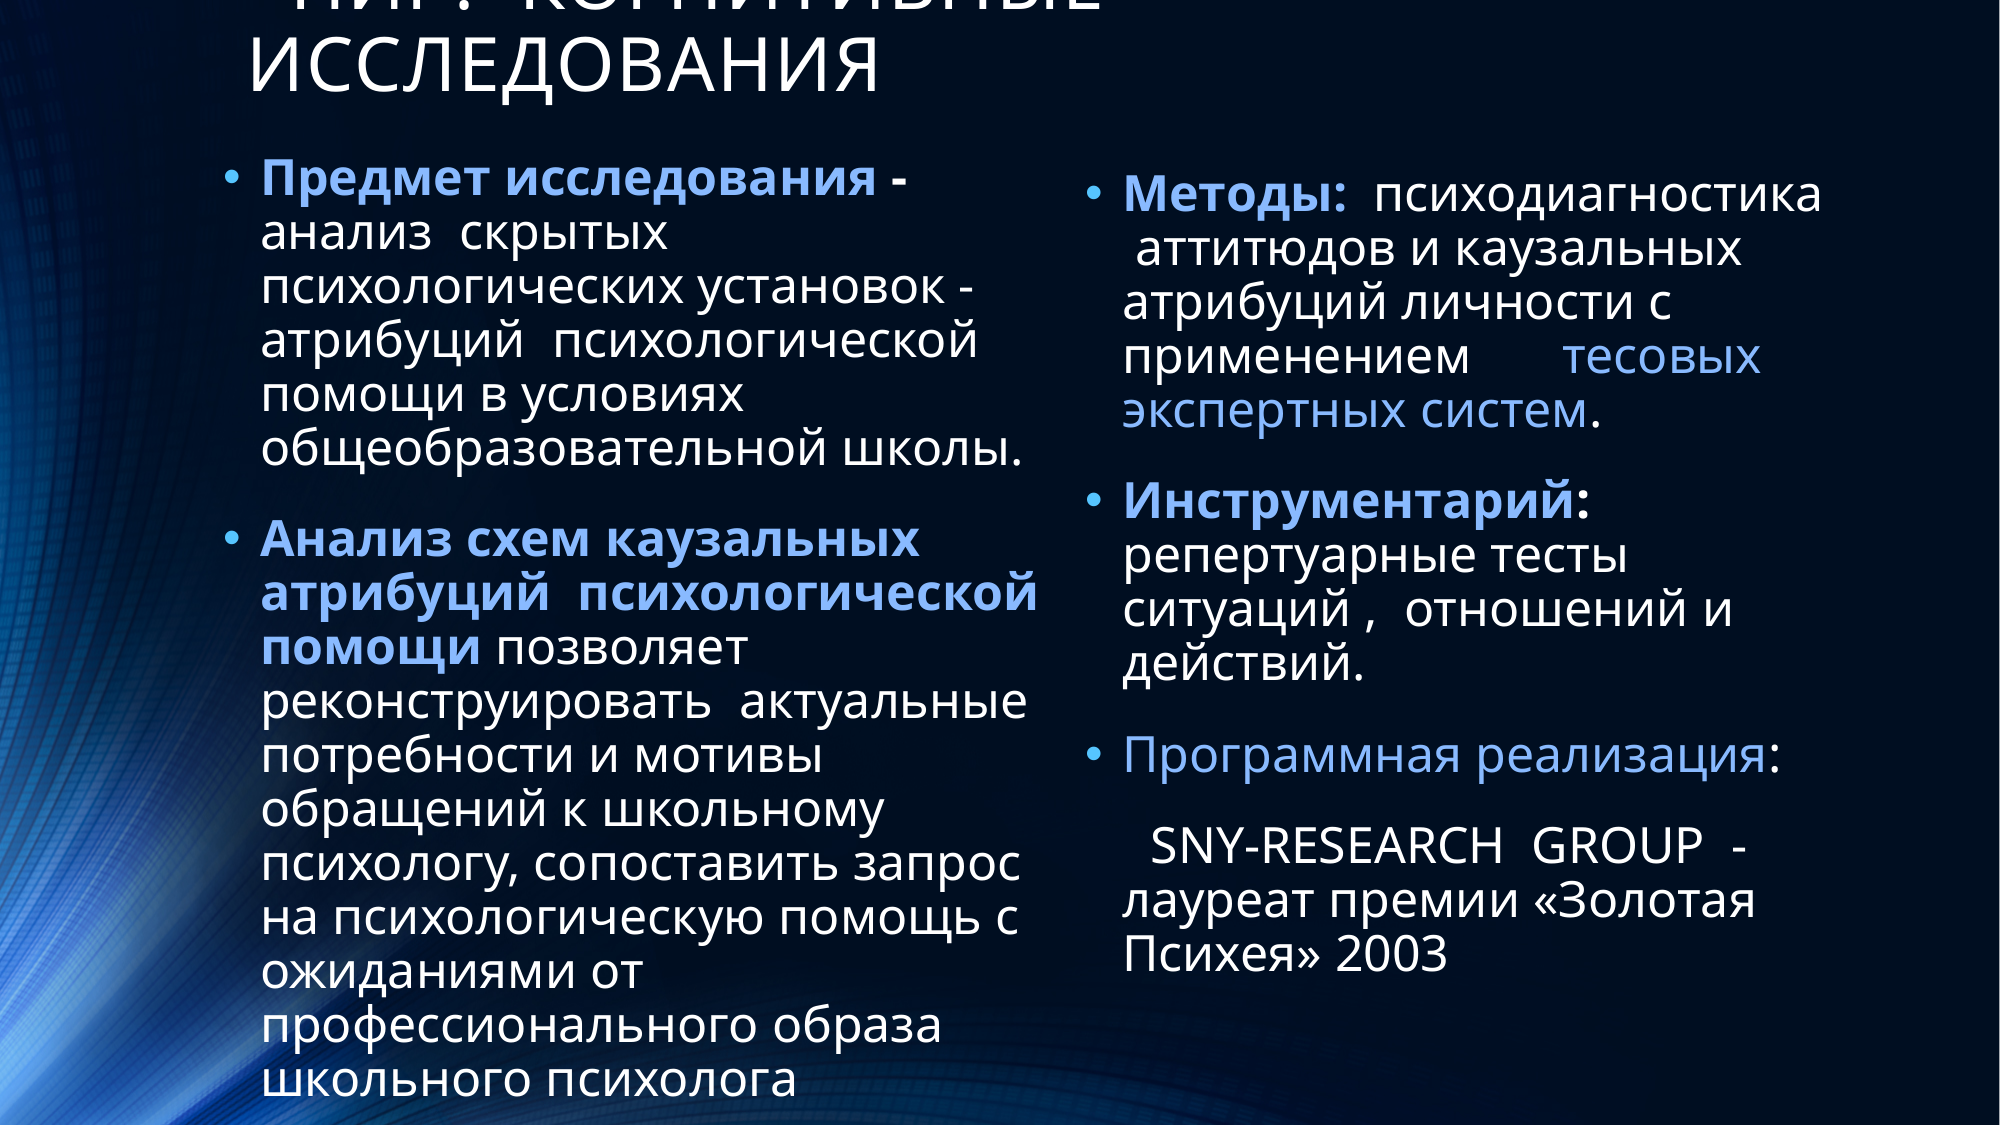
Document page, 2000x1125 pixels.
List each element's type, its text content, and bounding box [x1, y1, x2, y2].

list Предмет исследования - анализ скрытых психологических установок - атрибуций психологической помощи в условиях общеобразовательной школы. Анализ схем каузальных атрибуций психологической помощи позволяет реконструировать актуальные потребности и мотивы обращений к школьному психологу, сопоставить запрос на психологическую помощь с ожиданиями от профессионального образа школьного психолога [208, 144, 1056, 1125]
title НИР: КОГНИТИВНЫЕ ИССЛЕДОВАНИЯ [231, 0, 1732, 115]
list Методы: психодиагностика аттитюдов и каузальных атрибуций личности с применением тесовых экспертных систем. Инструментарий: репертуарные тесты ситуаций , отношений и действий. Программная реализация: SNY-RESEARCH GROUP - лауреат премии «Золотая Психея» 2003 [1070, 160, 1852, 884]
picture [0, 0, 2000, 1125]
